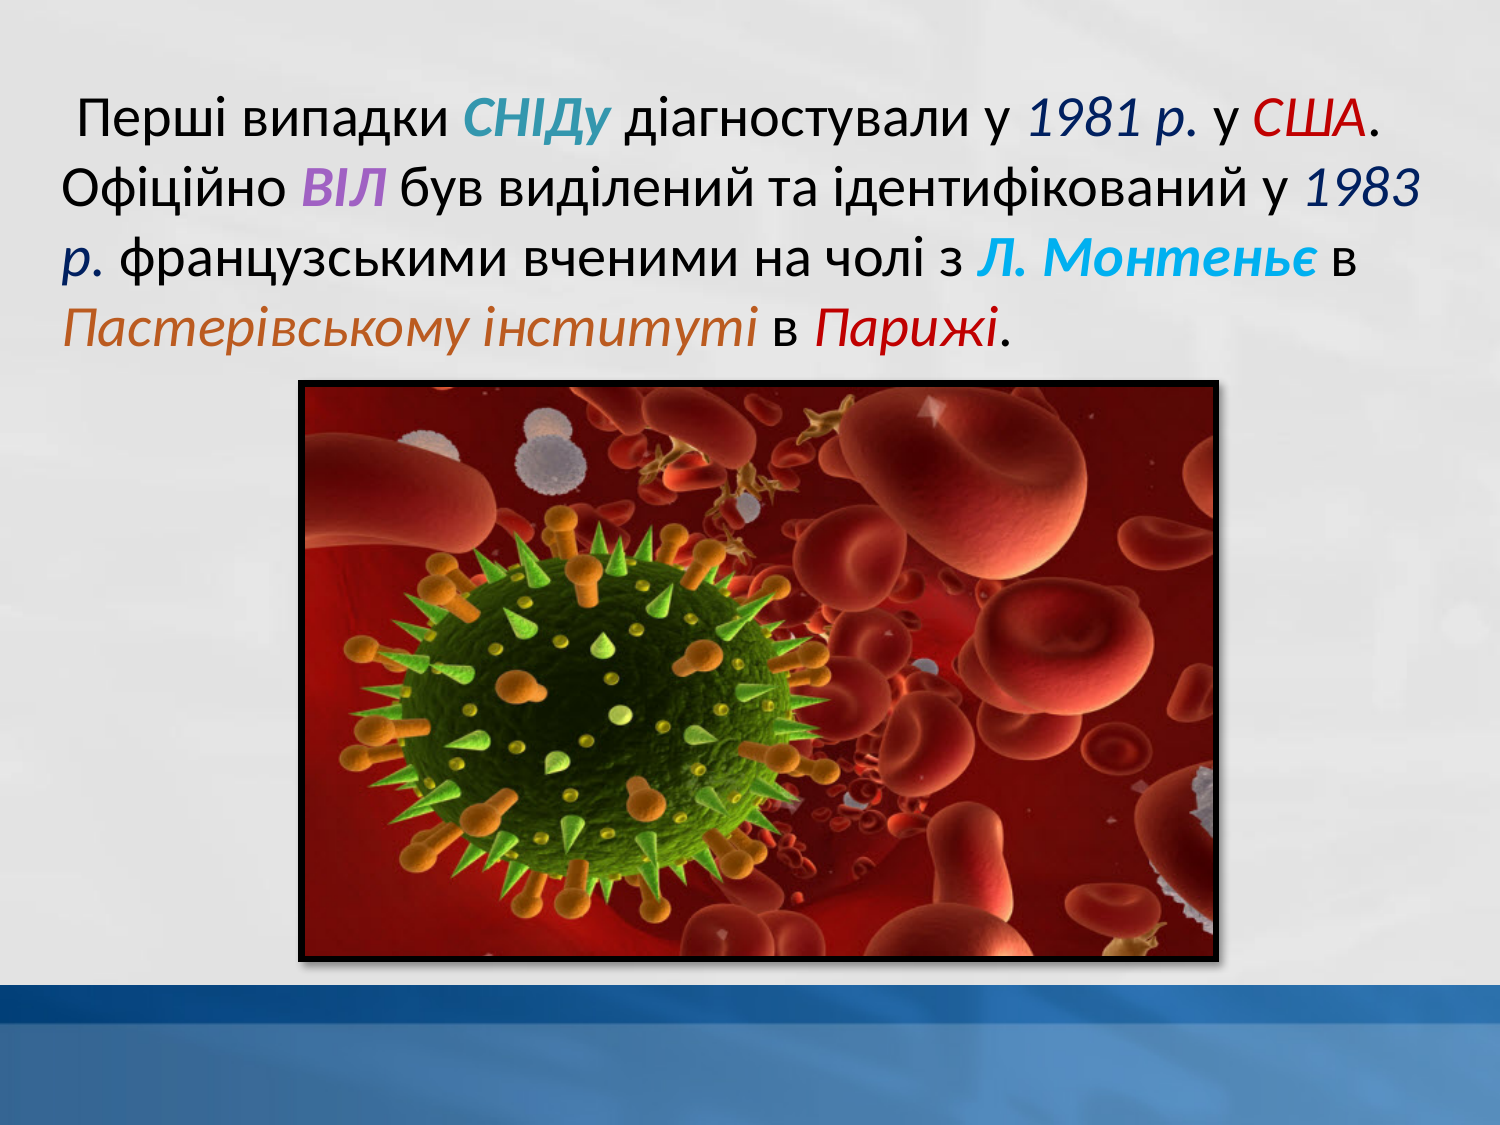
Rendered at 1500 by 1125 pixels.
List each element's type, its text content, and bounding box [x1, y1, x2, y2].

text_box Перші випадки СНІДу діагностували у 1981 р. у США. Офіційно ВІЛ був виділений та ідентифікований у 1983 р. французськими вченими на чолі з Л. Монтеньє в Пастерівському інституті в Парижі. [46, 70, 1477, 505]
picture [0, 0, 1500, 1125]
